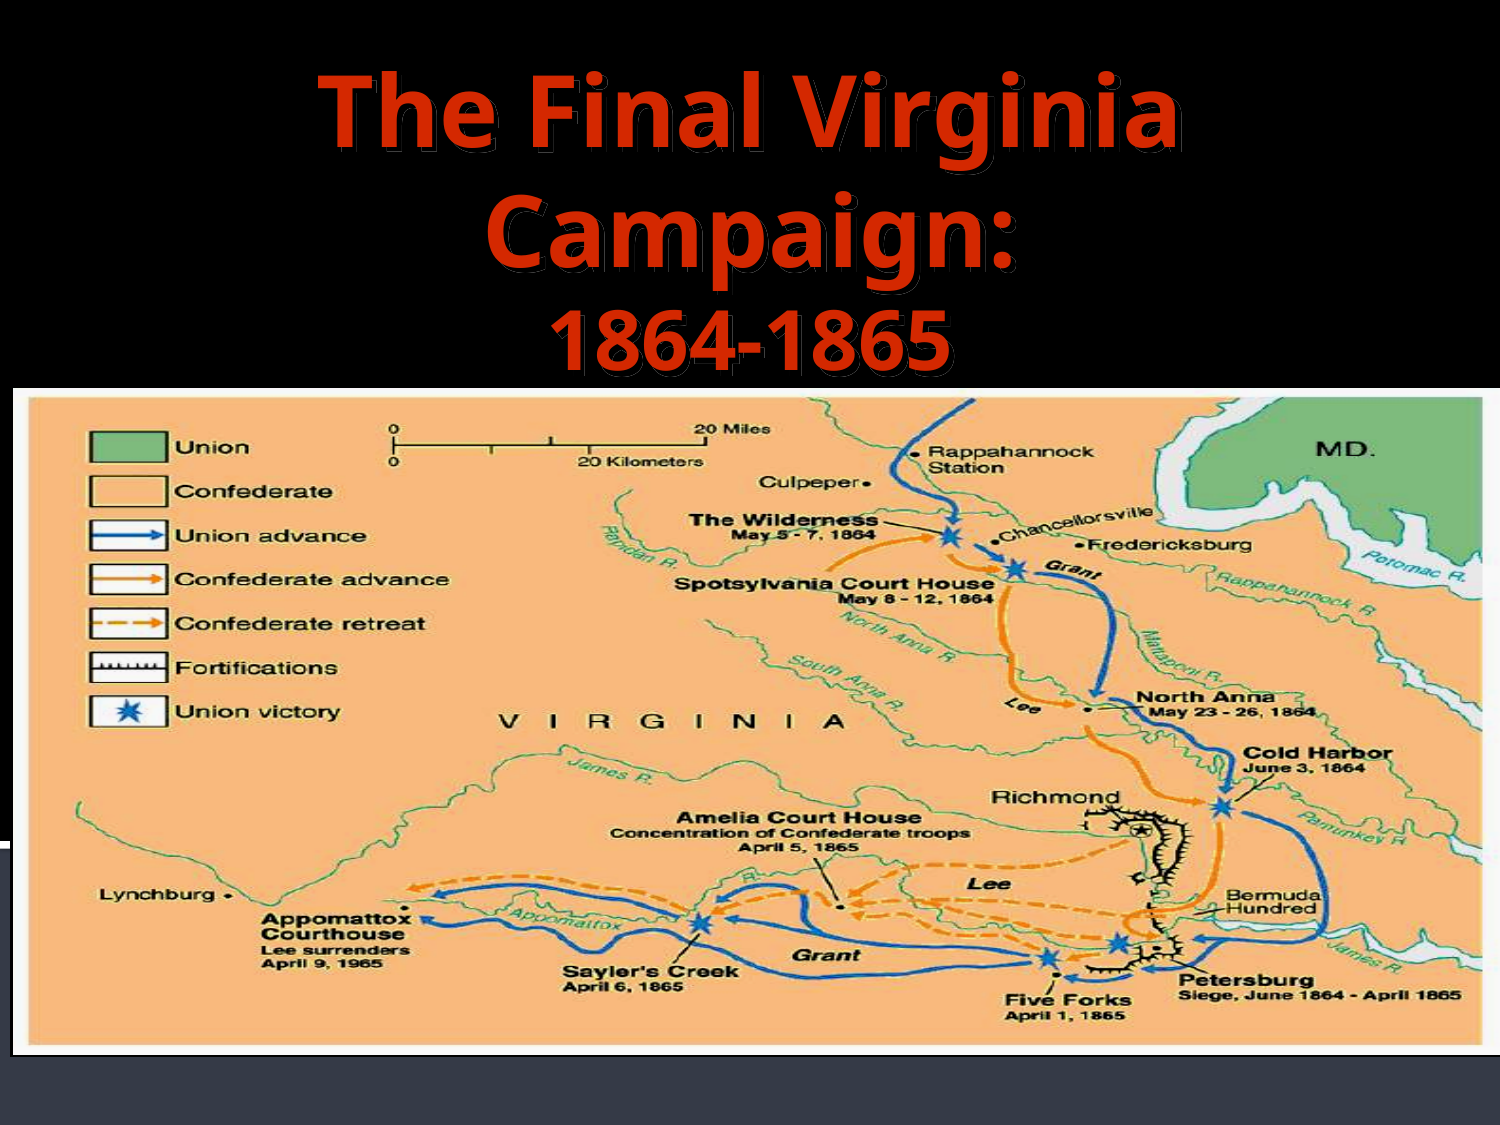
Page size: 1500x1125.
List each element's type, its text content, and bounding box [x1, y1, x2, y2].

text_box The Final Virginia Campaign: 1864-1865 [62, 39, 1438, 385]
picture [12, 387, 1500, 1055]
